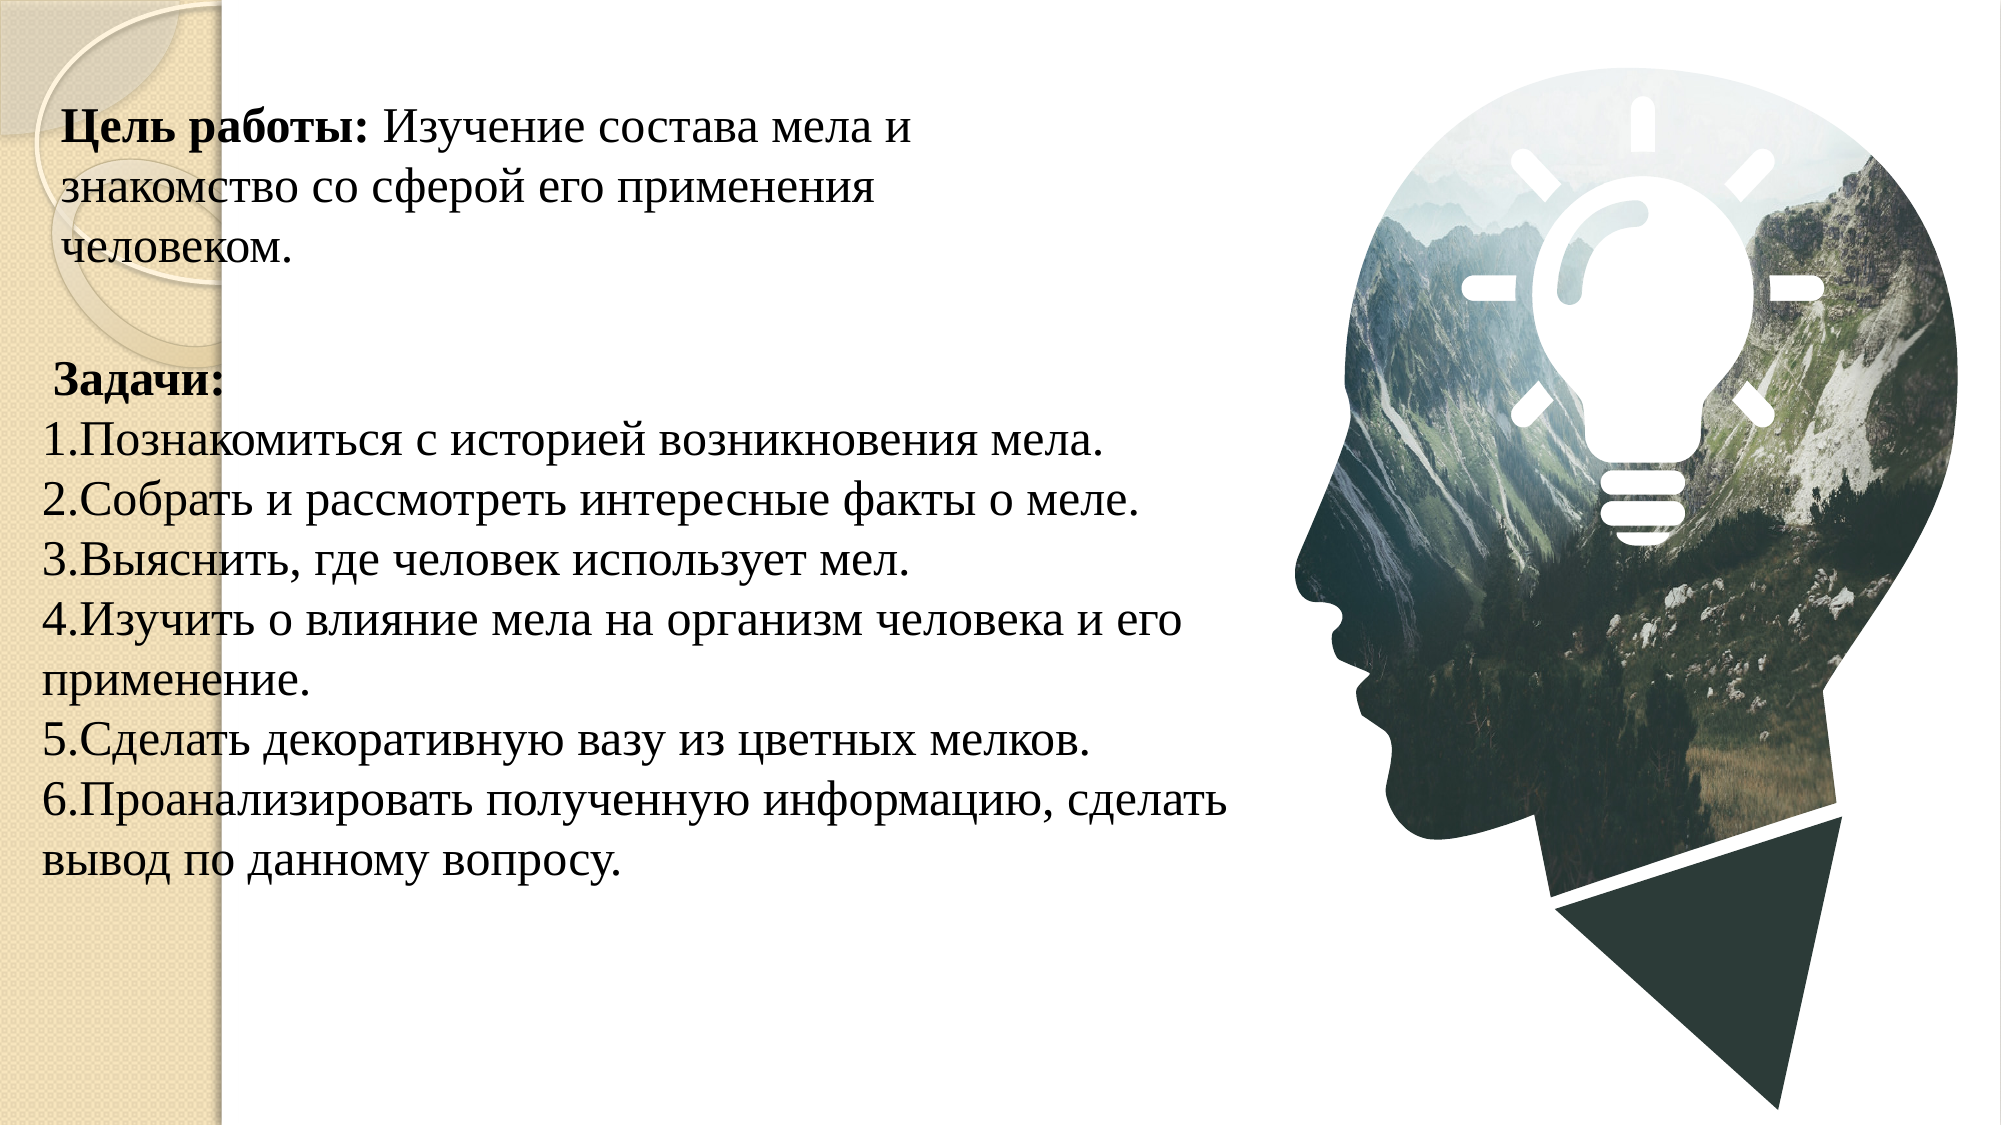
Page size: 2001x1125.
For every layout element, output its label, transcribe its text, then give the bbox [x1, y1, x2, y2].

text_box [1552, 814, 1845, 1112]
text_box Задачи: 1.Познакомиться с историей возникновения мела. 2.Собрать и рассмотреть интересные факты о меле. 3.Выяснить, где человек использует мел. 4.Изучить о влияние мела на организм человека и его применение. 5.Сделать декоративную вазу из цветных мелков. 6.Проанализировать полученную информацию, сделать вывод по данному вопросу. [27, 337, 1288, 893]
text_box [1295, 67, 1958, 898]
text_box Цель работы: Изучение состава мела и знакомство со сферой его применения человеком. [45, 85, 1037, 331]
